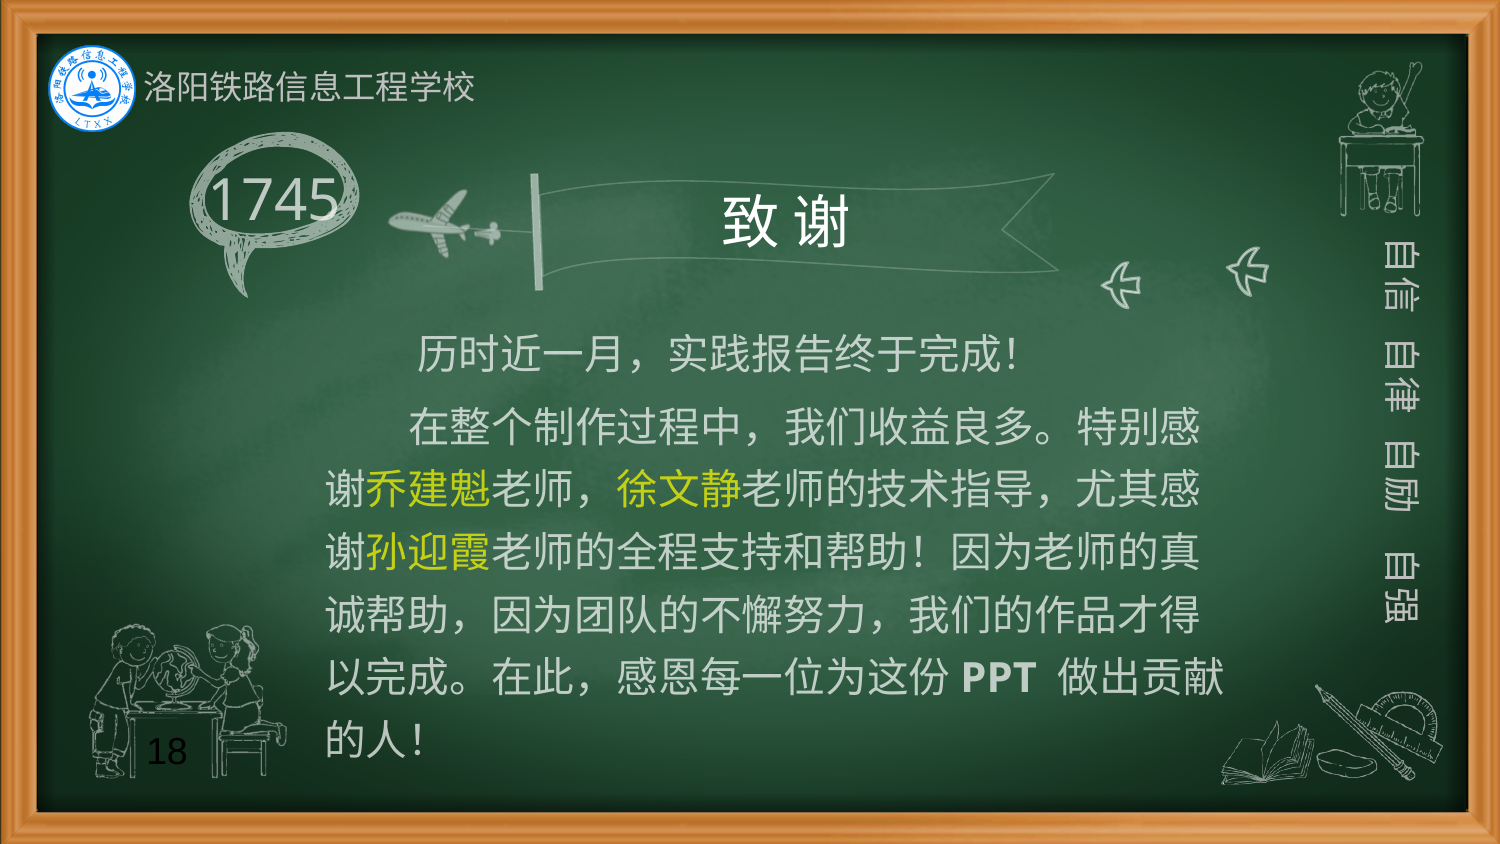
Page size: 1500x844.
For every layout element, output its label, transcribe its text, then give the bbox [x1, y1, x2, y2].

text_box [1099, 260, 1142, 308]
text_box 历时近一月，实践报告终于完成！ 在整个制作过程中，我们收益良多。特别感谢乔建魁老师，徐文静老师的技术指导，尤其感谢孙迎霞老师的全程支持和帮助！因为老师的真诚帮助，因为团队的不懈努力，我们的作品才得以完成。在此，感恩每一位为这份PPT 做出贡献的人！ [309, 308, 1241, 771]
text_box [1224, 245, 1271, 298]
text_box 18 [131, 719, 207, 780]
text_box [188, 129, 361, 299]
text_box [380, 154, 1056, 291]
picture [0, 0, 1500, 844]
